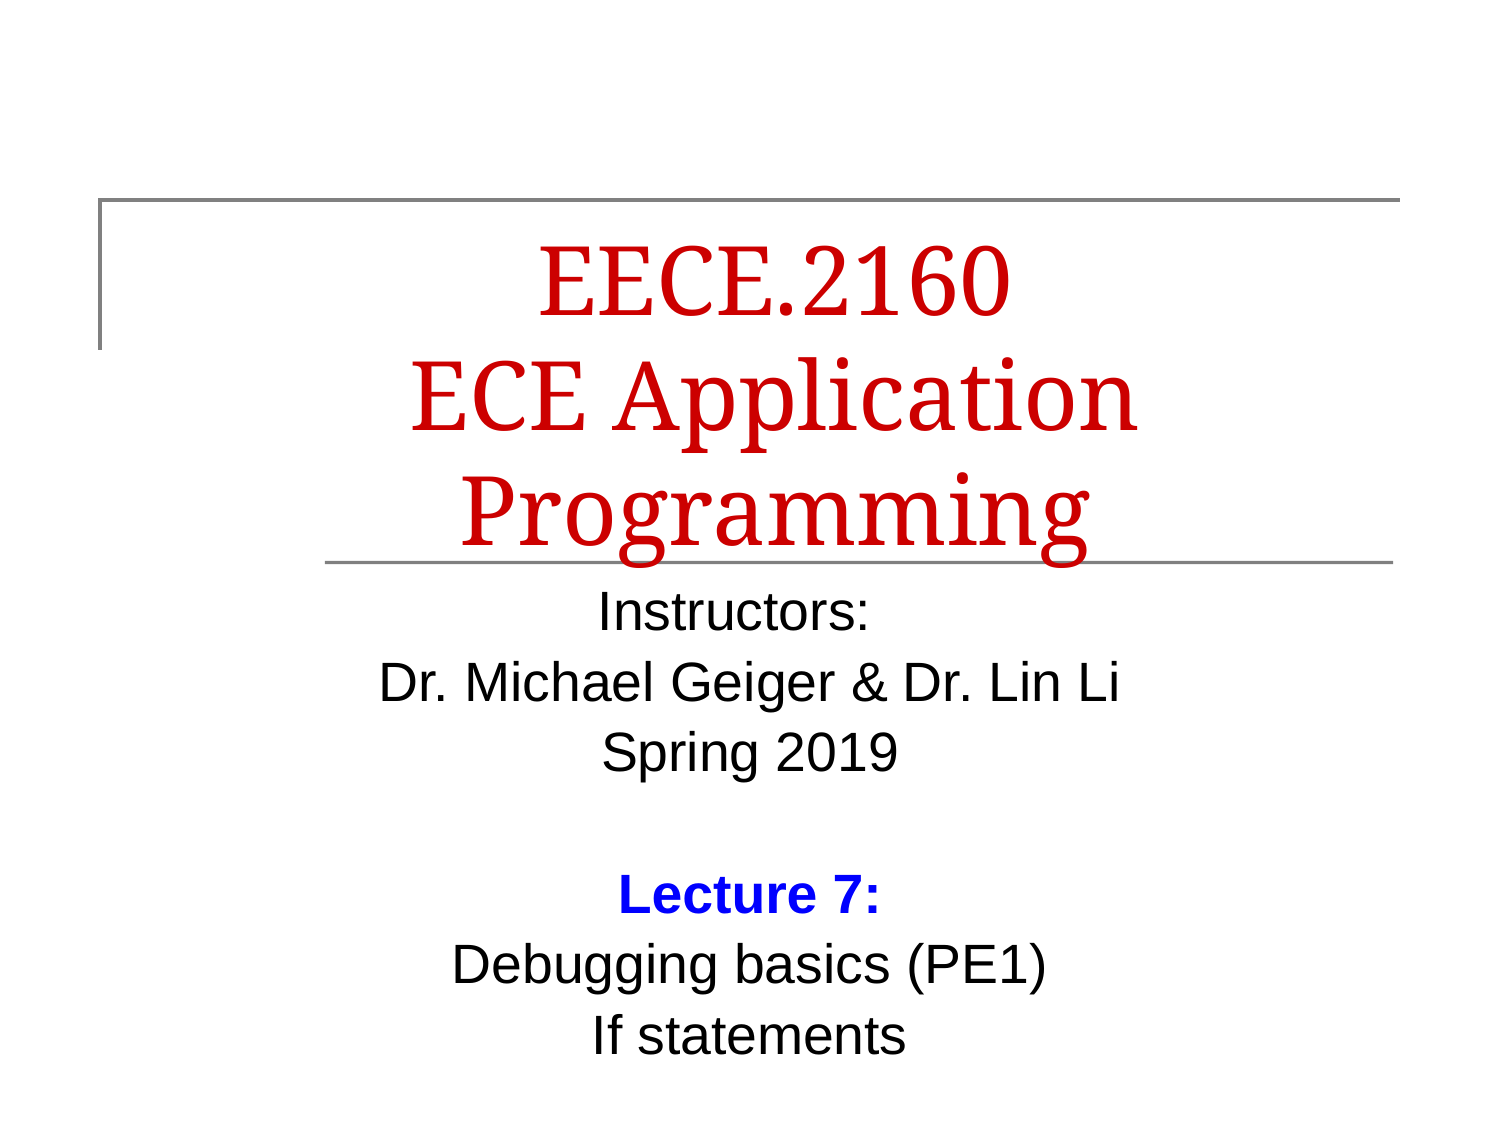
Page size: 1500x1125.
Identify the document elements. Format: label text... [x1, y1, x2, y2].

subtitle Instructors: Dr. Michael Geiger & Dr. Lin Li Spring 2019 Lecture 7: Debugging basics (PE1) If statements [0, 575, 1500, 1075]
title EECE.2160 ECE Application Programming [150, 212, 1401, 563]
